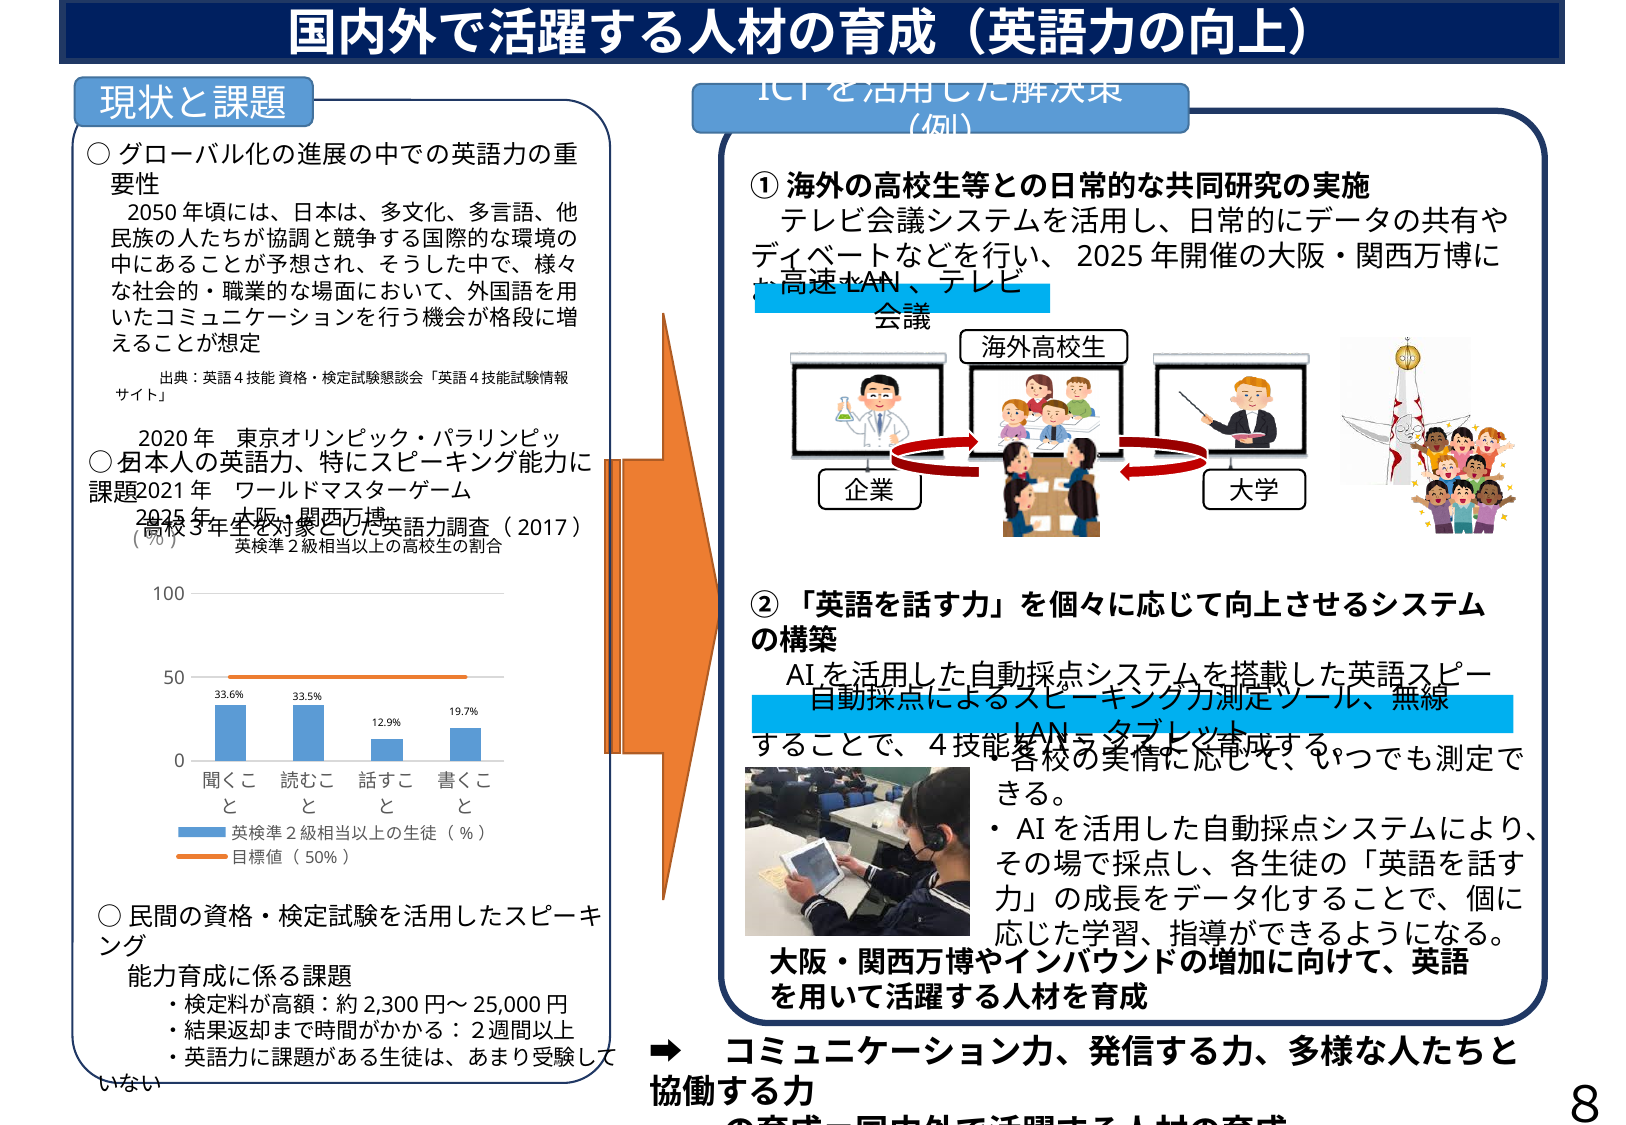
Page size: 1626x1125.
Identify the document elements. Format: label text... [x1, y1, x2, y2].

text_box 国内外で活躍する人材の育成（英語力の向上） [61, 0, 1563, 62]
text_box ①海外の高校生等との日常的な共同研究の実施 テレビ会議システムを活用し、日常的にデータの共有やディベートなどを行い、2025年開催の大阪・関西万博において発表。 ②「英語を話す力」を個々に応じて向上させるシステムの構築 AIを活用した自動採点システムを搭載した英語スピーキング能力測定ツールを開発し、個々に応じた指導に活用することで、４技能をバランスよく育成する。 [720, 109, 1546, 1023]
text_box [71, 131, 630, 520]
text_box ８ [1546, 1079, 1625, 1125]
picture [745, 767, 970, 936]
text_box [790, 330, 1518, 537]
text_box [74, 98, 609, 131]
text_box ・各校の実情に応じて、いつでも測定できる。 ・AIを活用した自動採点システムにより、その場で採点し、各生徒の「英語を話す力」の成長をデータ化することで、個に応じた学習、指導ができるようになる。 [965, 733, 1541, 958]
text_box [199, 680, 510, 737]
text_box 現状と課題 [73, 76, 314, 128]
text_box 高速LAN、テレビ会議 [754, 283, 1051, 314]
text_box ○民間の資格・検定試験を活用したスピーキング 能力育成に係る課題 ・検定料が高額：約2,300円～25,000円 ・結果返却まで時間がかかる：２週間以上 ・英語力に課題がある生徒は、あまり受験していない [82, 893, 639, 1103]
text_box 大阪・関西万博やインバウンドの増加に向けて、英語を用いて活躍する人材を育成 [754, 936, 1511, 1021]
text_box [612, 520, 621, 754]
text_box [118, 516, 595, 873]
text_box ICTを活用した解決策（例） [691, 82, 1190, 134]
text_box [71, 520, 612, 1066]
text_box 自動採点によるスピーキング力測定ツール、無線LAN、タブレット [751, 694, 1514, 734]
text_box ➡ コミュニケーション力、発信する力、多様な人たちと協働する力 の育成＝国内外で活躍する人材の育成 [634, 1023, 1563, 1125]
text_box [622, 312, 720, 901]
